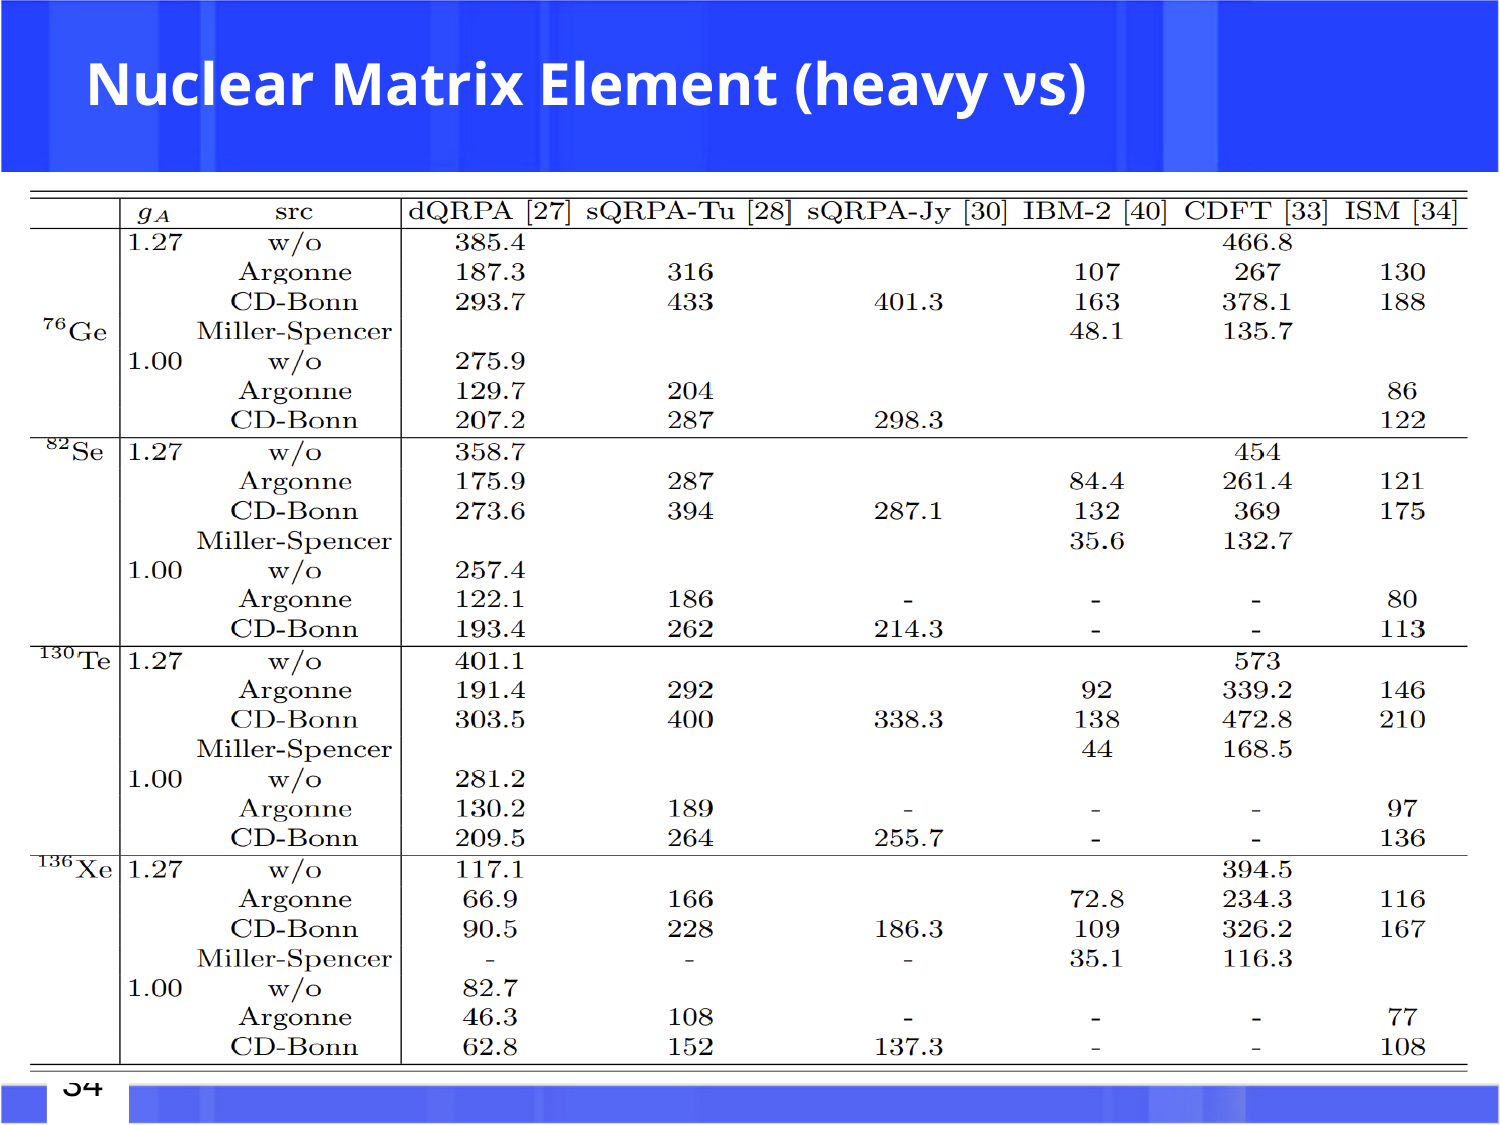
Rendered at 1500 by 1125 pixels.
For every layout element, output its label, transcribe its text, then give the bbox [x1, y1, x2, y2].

title Nuclear Matrix Element (heavy νs) [70, 23, 1436, 141]
picture [0, 0, 1500, 1125]
